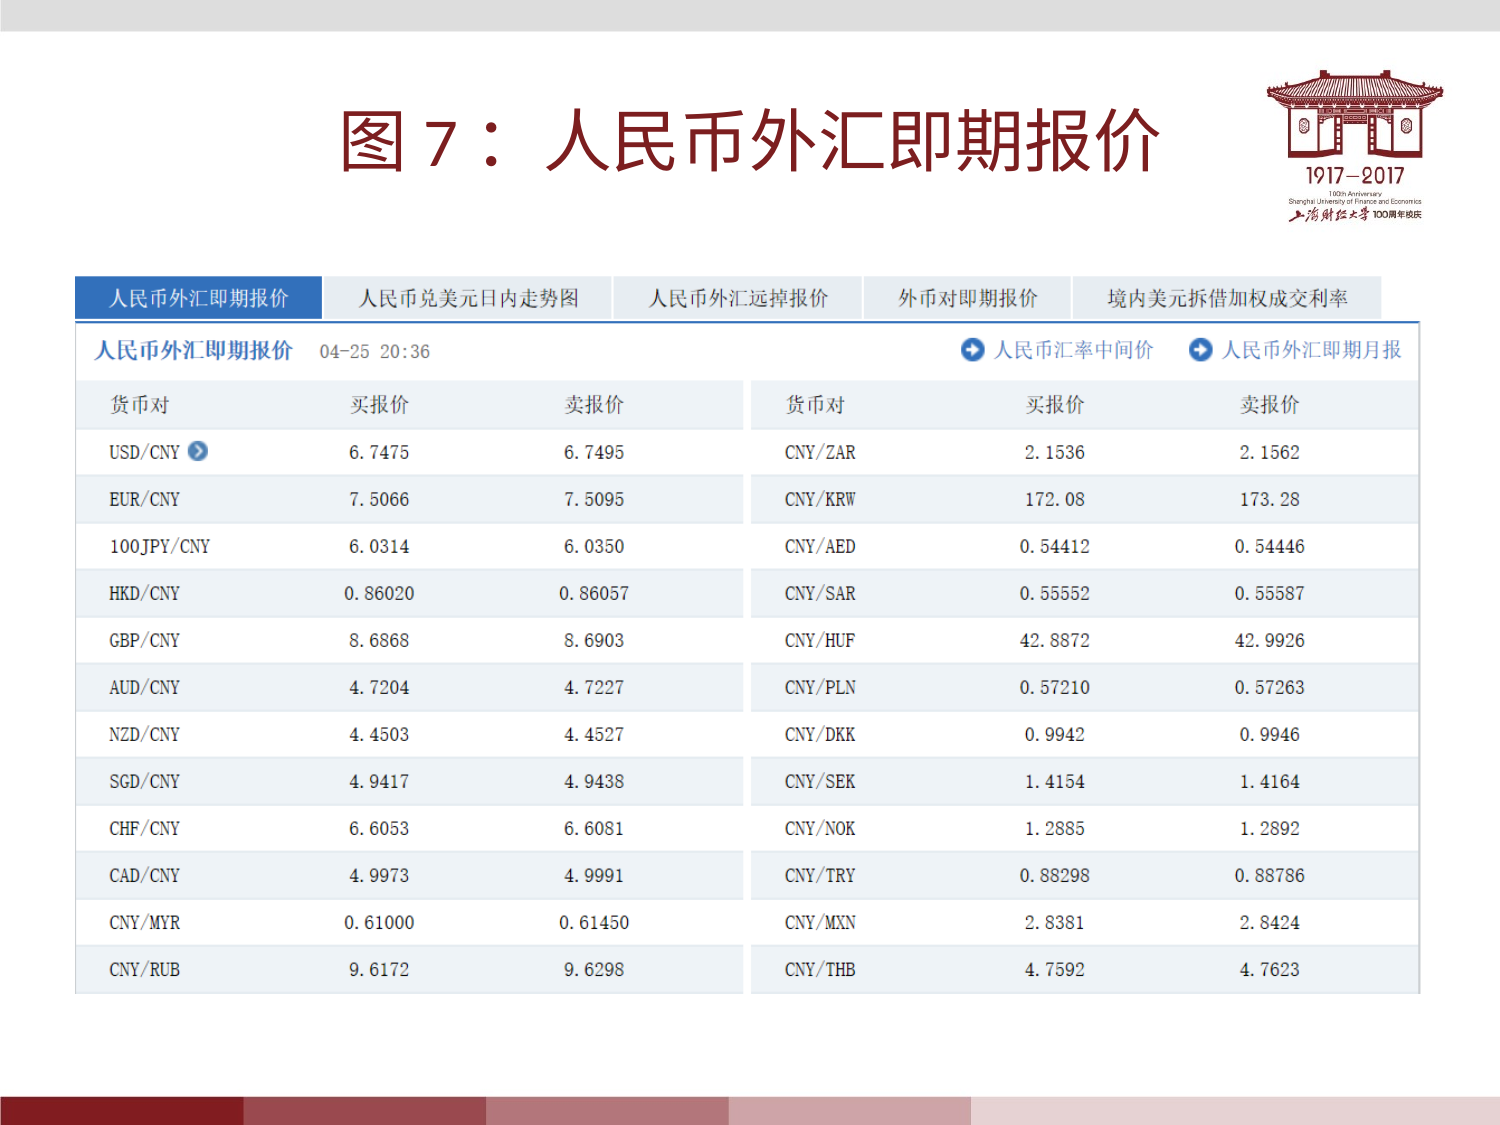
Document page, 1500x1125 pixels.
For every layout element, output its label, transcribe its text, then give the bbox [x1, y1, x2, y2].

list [74, 273, 1426, 994]
picture [0, 0, 1500, 1125]
title 图7：人民币外汇即期报价 [75, 45, 1425, 233]
